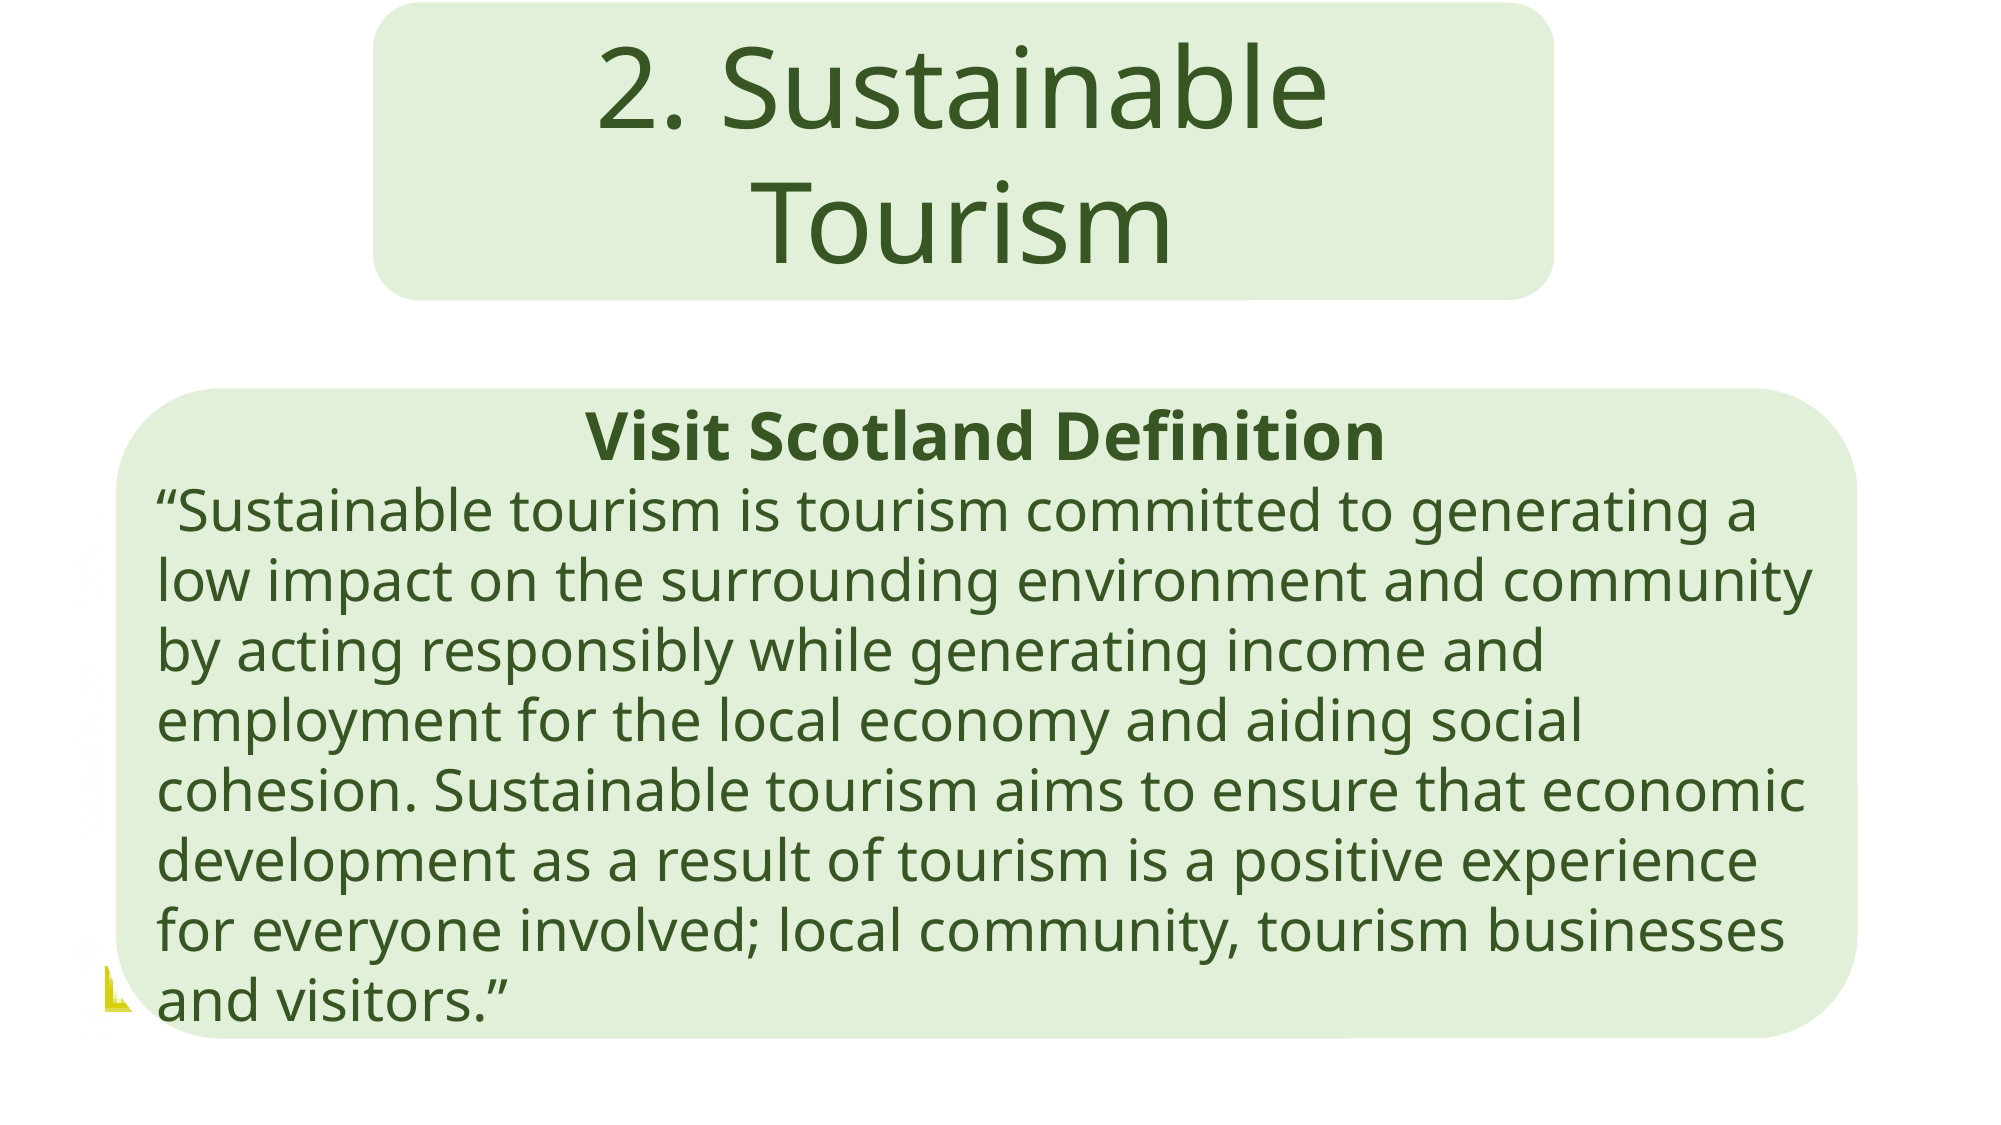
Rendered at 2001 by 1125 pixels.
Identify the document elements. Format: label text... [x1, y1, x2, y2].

text_box Visit Scotland Definition “Sustainable tourism is tourism committed to generating a low impact on the surrounding environment and community by acting responsibly while generating income and employment for the local economy and aiding social cohesion. Sustainable tourism aims to ensure that economic development as a result of tourism is a positive experience for everyone involved; local community, tourism businesses and visitors.” [119, 381, 1855, 445]
picture [43, 445, 1905, 1066]
text_box 2. Sustainable Tourism [365, 0, 1562, 308]
